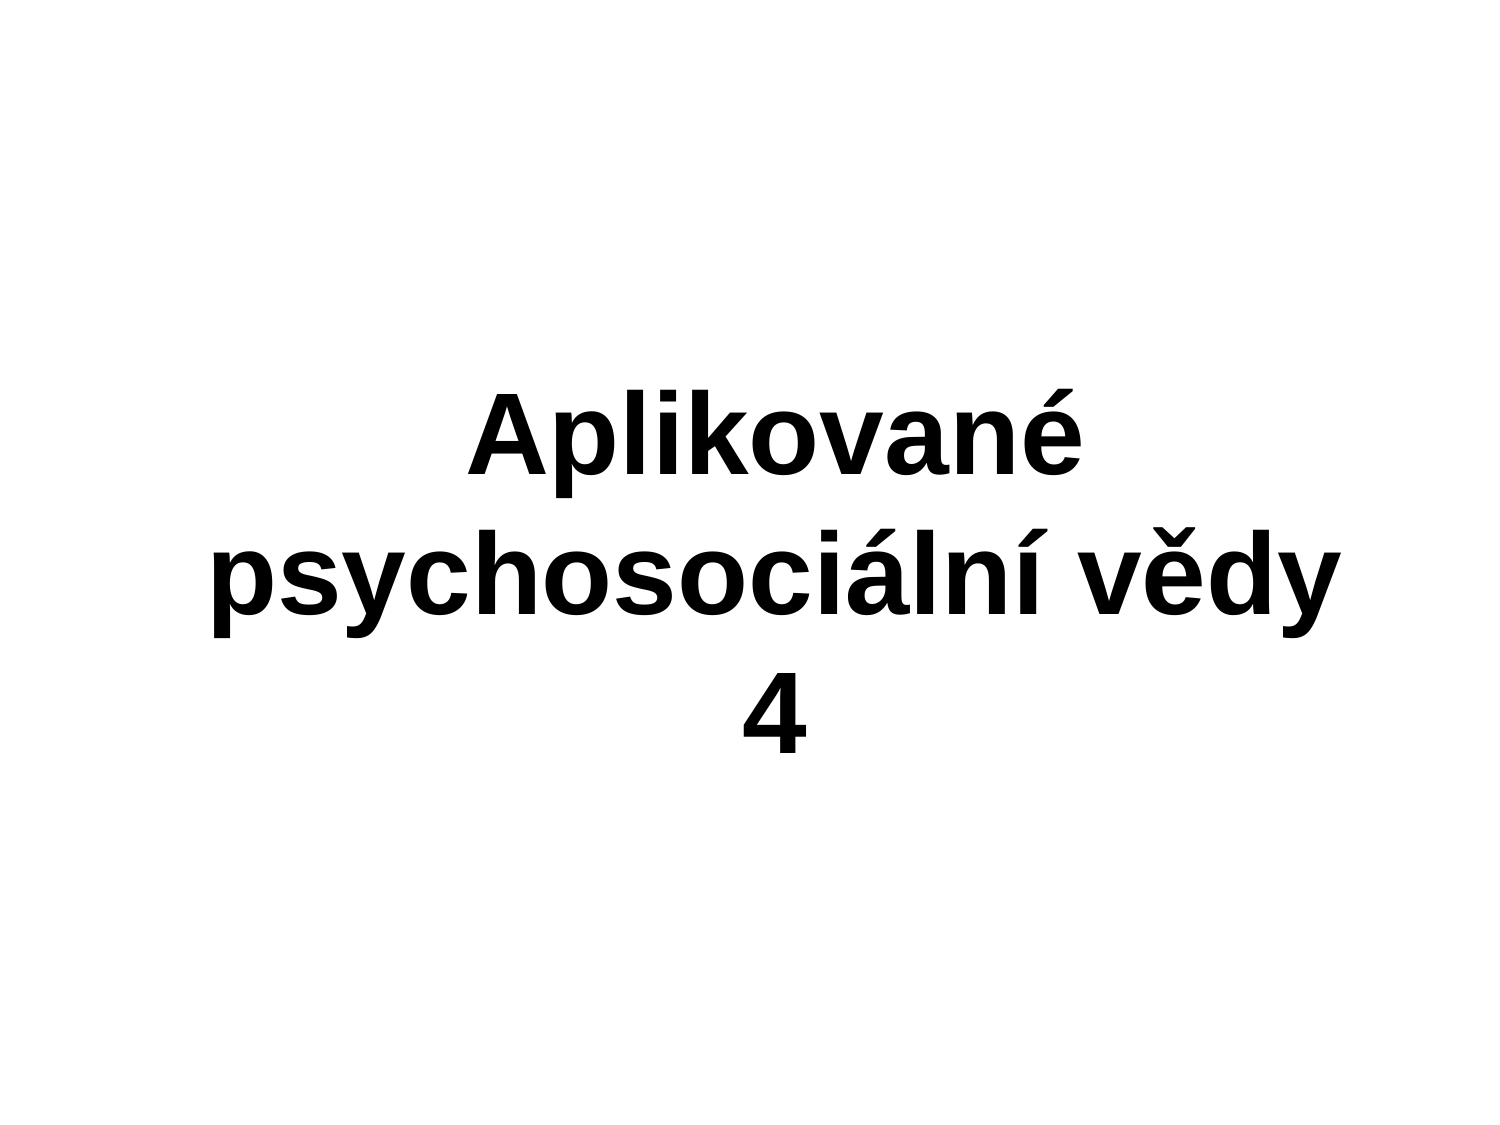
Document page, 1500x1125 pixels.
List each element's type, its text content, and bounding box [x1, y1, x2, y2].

title Aplikované psychosociální vědy 4 [187, 348, 1363, 788]
